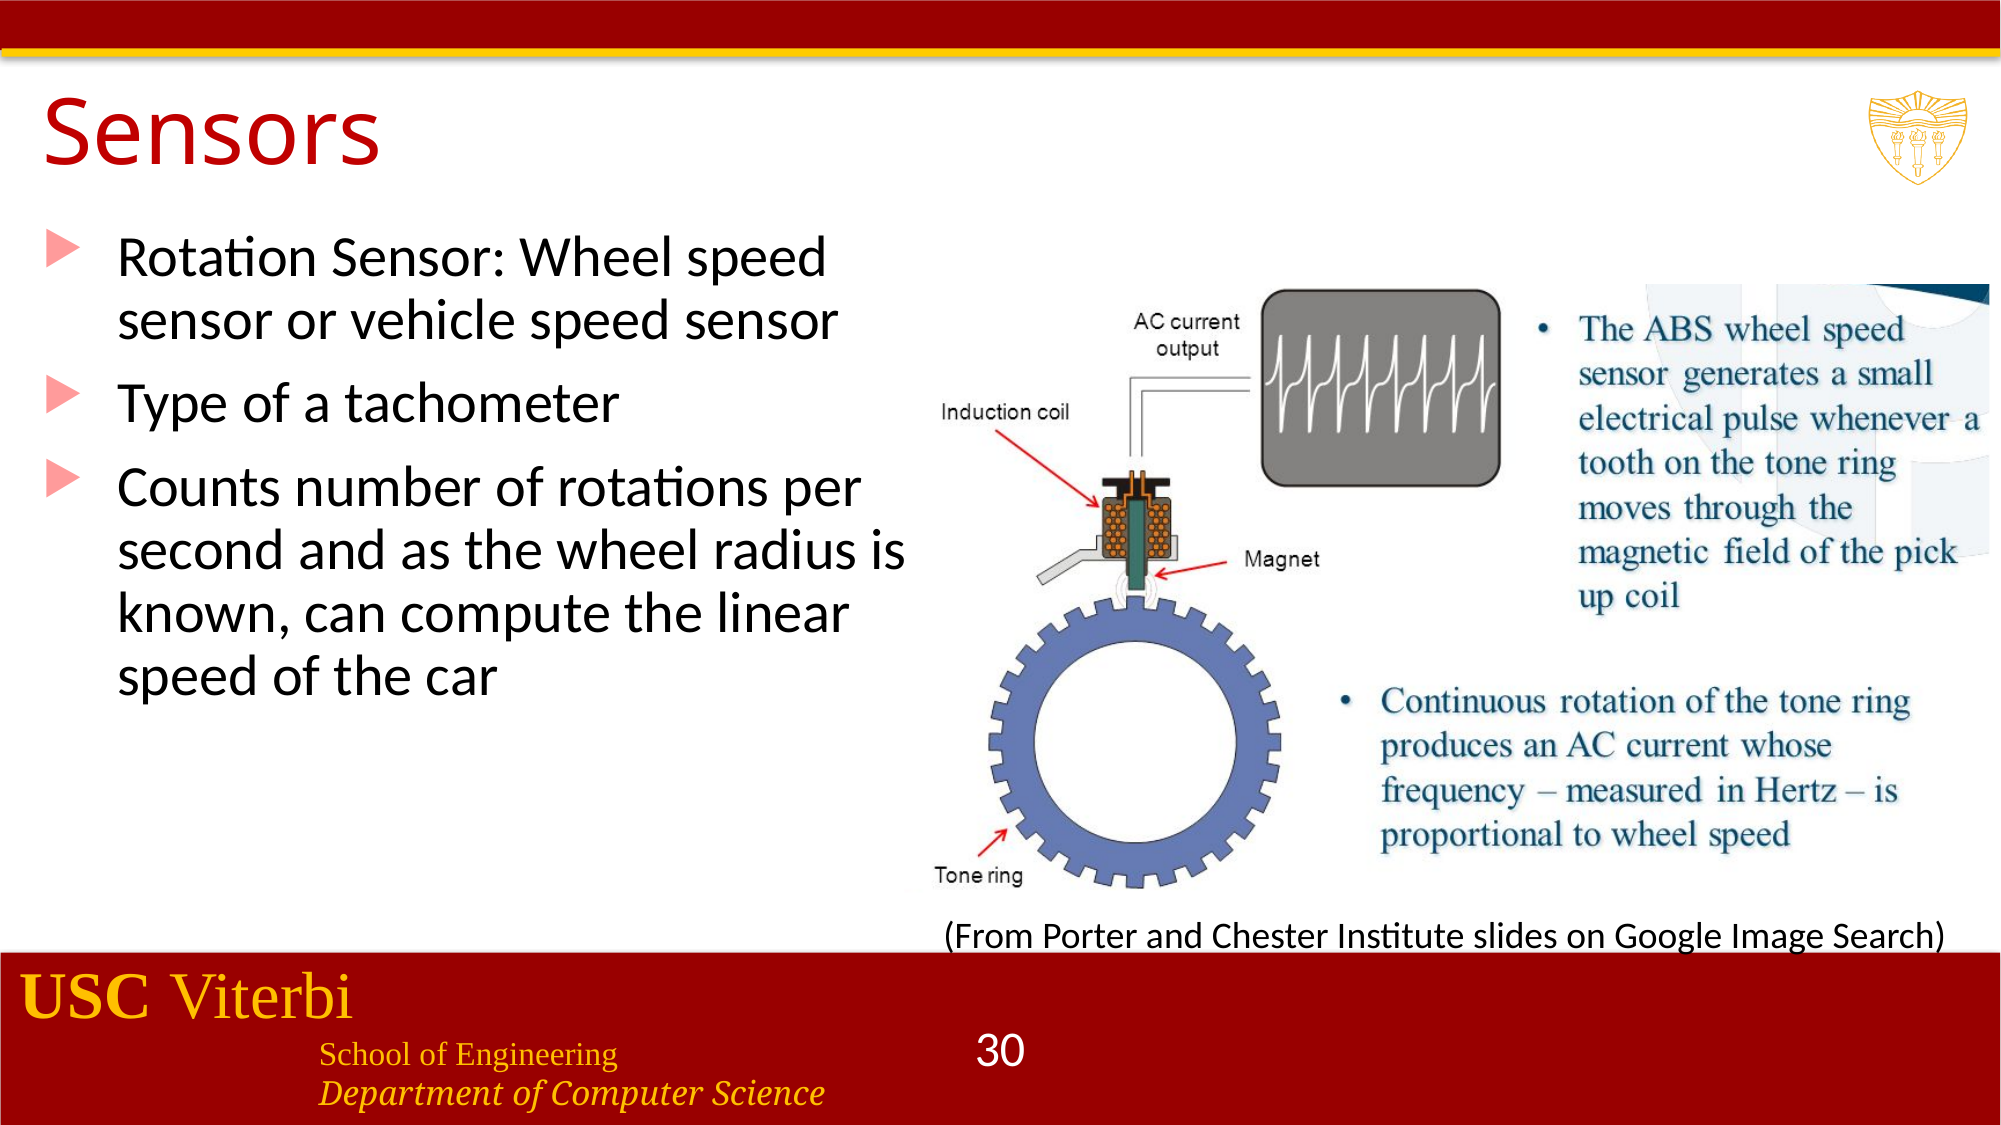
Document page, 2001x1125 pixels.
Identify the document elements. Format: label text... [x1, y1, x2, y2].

picture [904, 284, 1990, 893]
title Sensors [27, 70, 1819, 199]
slide_number 30 [774, 1016, 1225, 1077]
list Rotation Sensor: Wheel speed sensor or vehicle speed sensor Type of a tachometer Counts number of rotations per second and as the wheel radius is known, can compute the linear speed of the car [27, 218, 923, 840]
text_box (From Porter and Chester Institute slides on Google Image Search) [928, 903, 1963, 963]
picture [1836, 76, 2000, 199]
